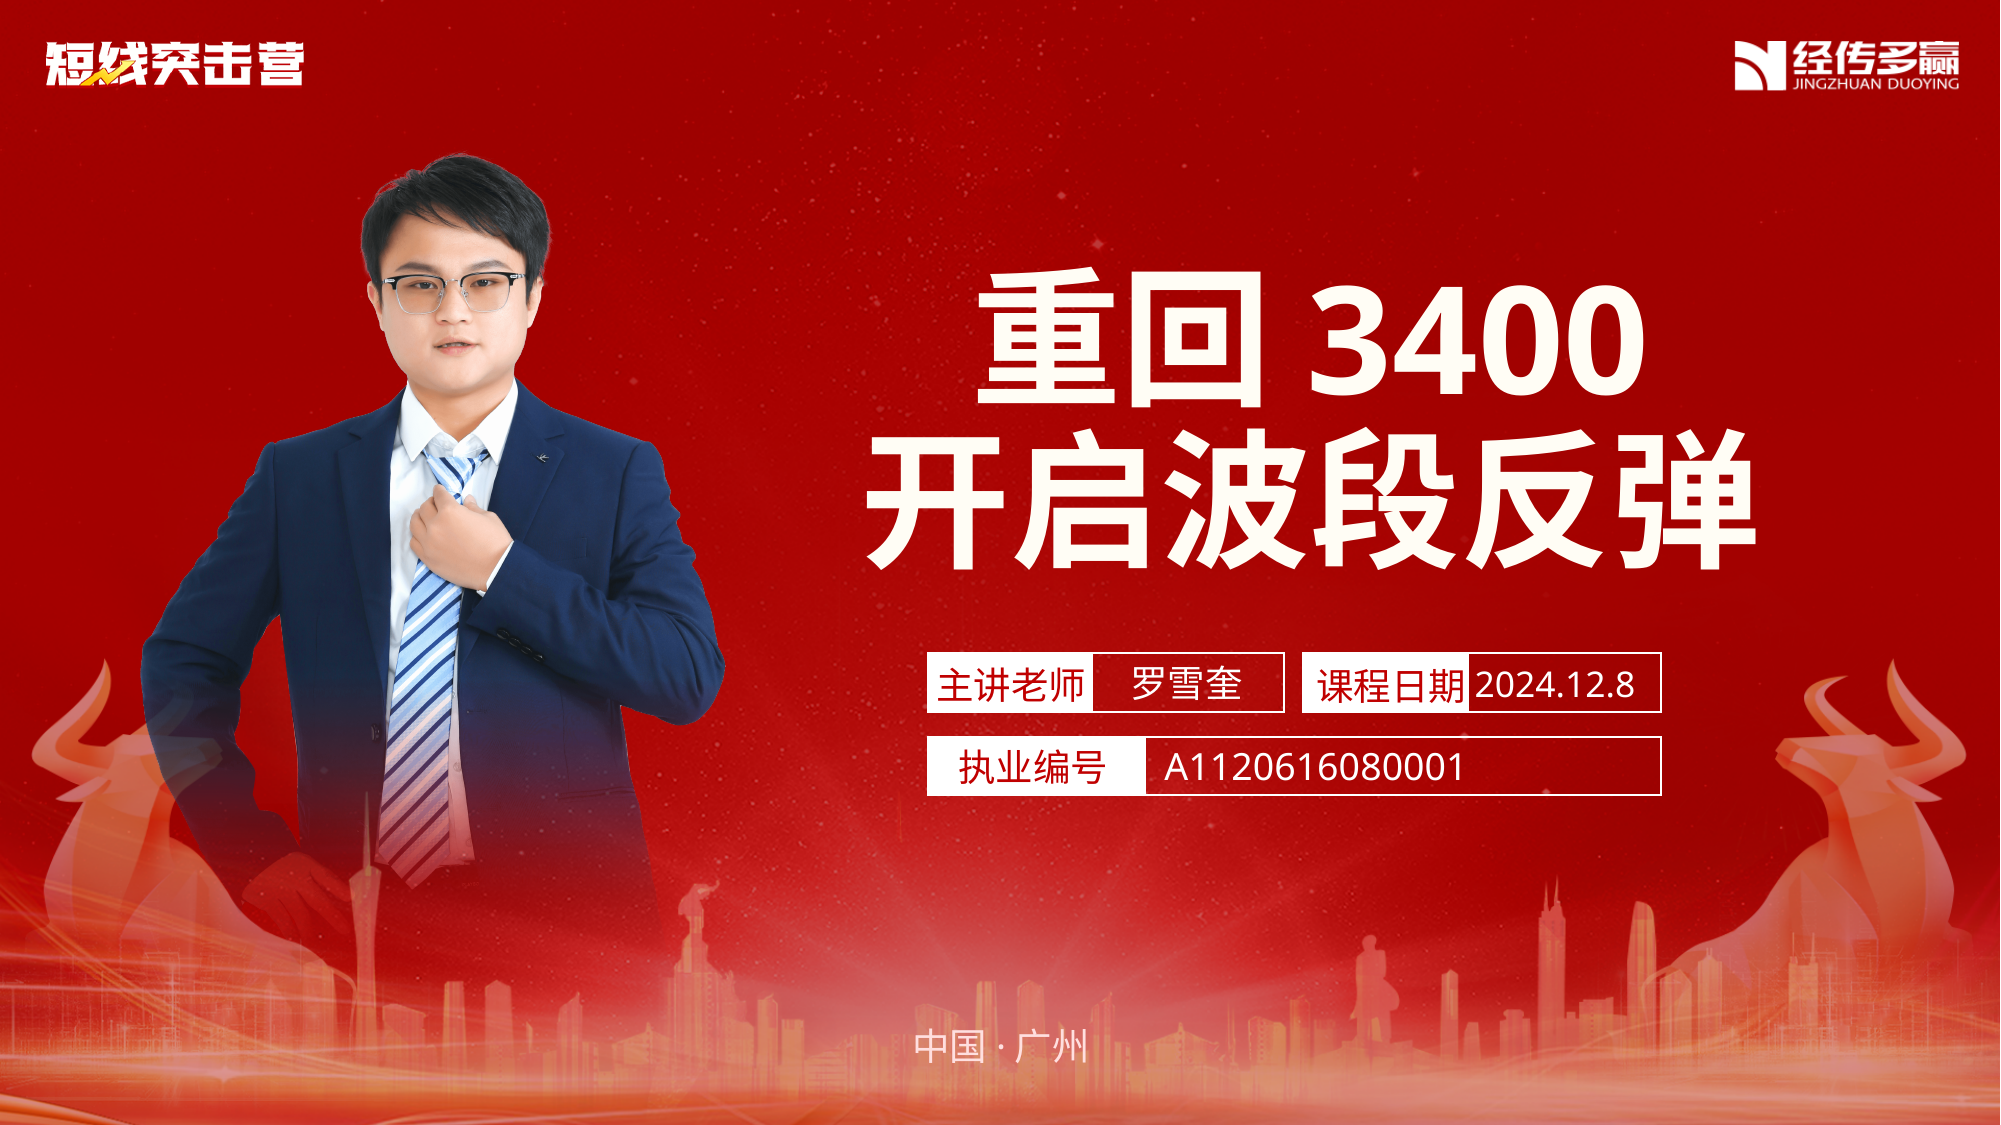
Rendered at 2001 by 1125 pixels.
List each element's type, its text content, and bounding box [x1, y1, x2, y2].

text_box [921, 652, 1689, 798]
text_box 中国·广州 [897, 1015, 1131, 1076]
picture [0, 0, 2000, 1125]
text_box 重回3400 开启波段反弹 [737, 257, 1884, 578]
